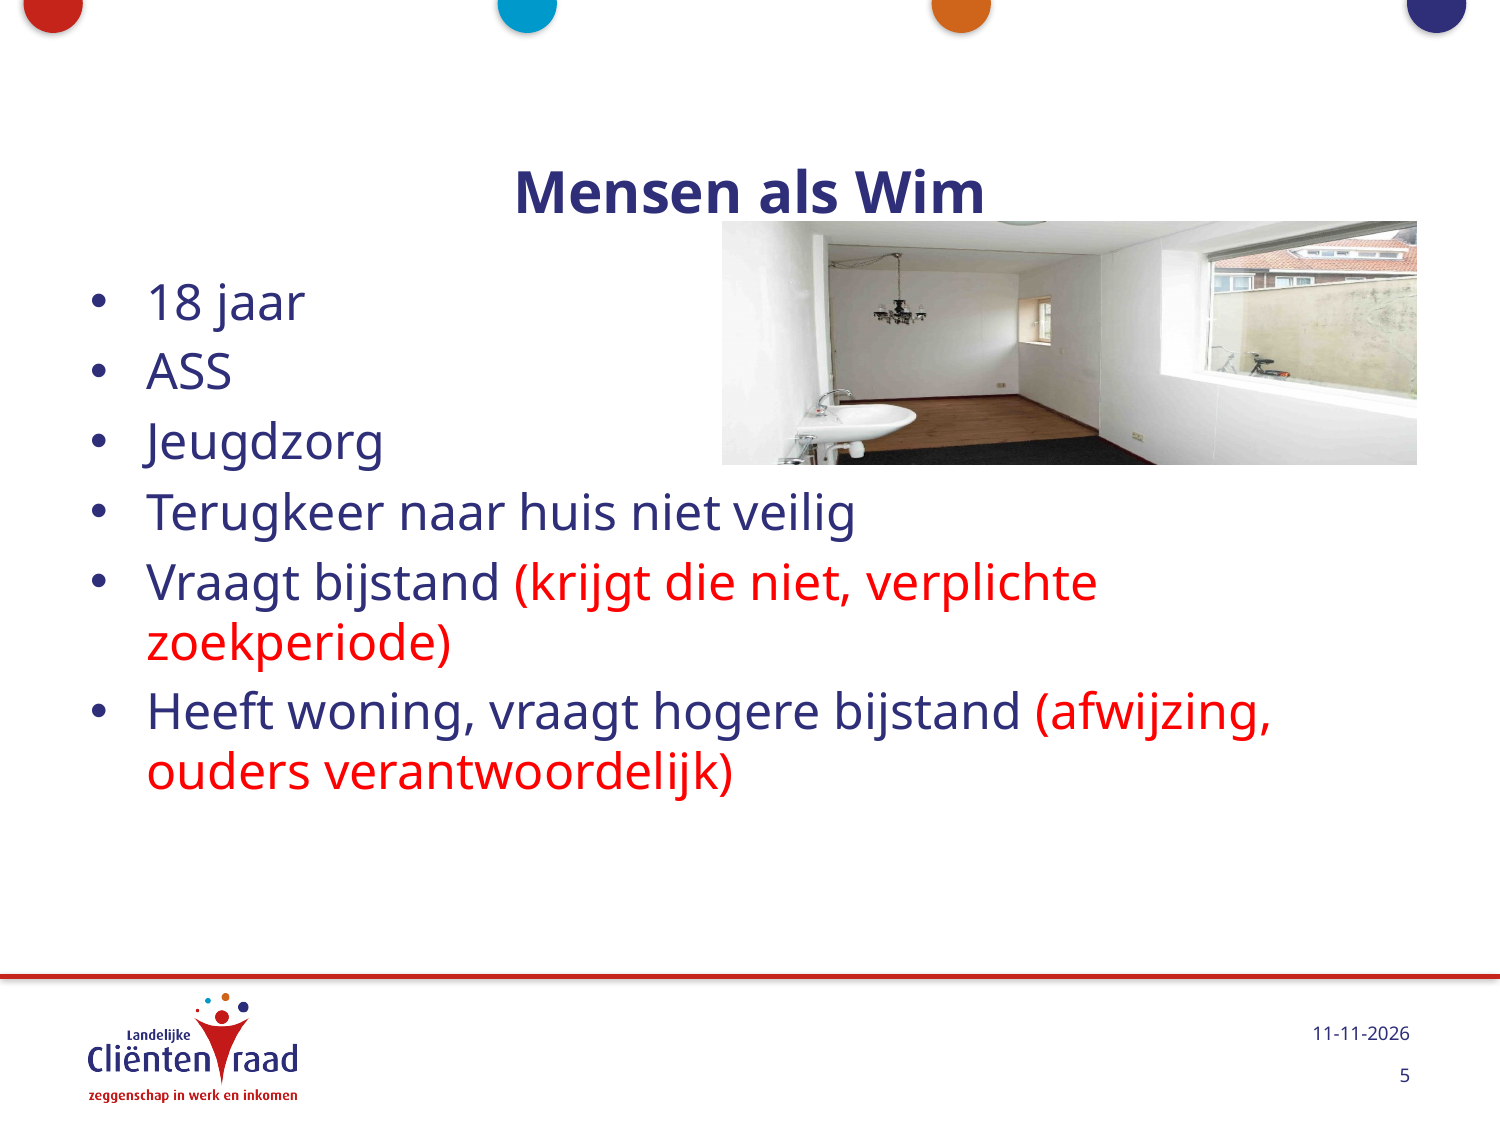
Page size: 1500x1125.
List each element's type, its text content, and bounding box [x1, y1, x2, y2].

title Mensen als Wim [75, 45, 1425, 233]
picture [88, 1005, 297, 1103]
list 18 jaar ASS Jeugdzorg Terugkeer naar huis niet veilig Vraagt bijstand (krijgt die niet, verplichte zoekperiode) Heeft woning, vraagt hogere bijstand (afwijzing, ouders verantwoordelijk) [75, 262, 1425, 1005]
picture [722, 220, 1417, 466]
